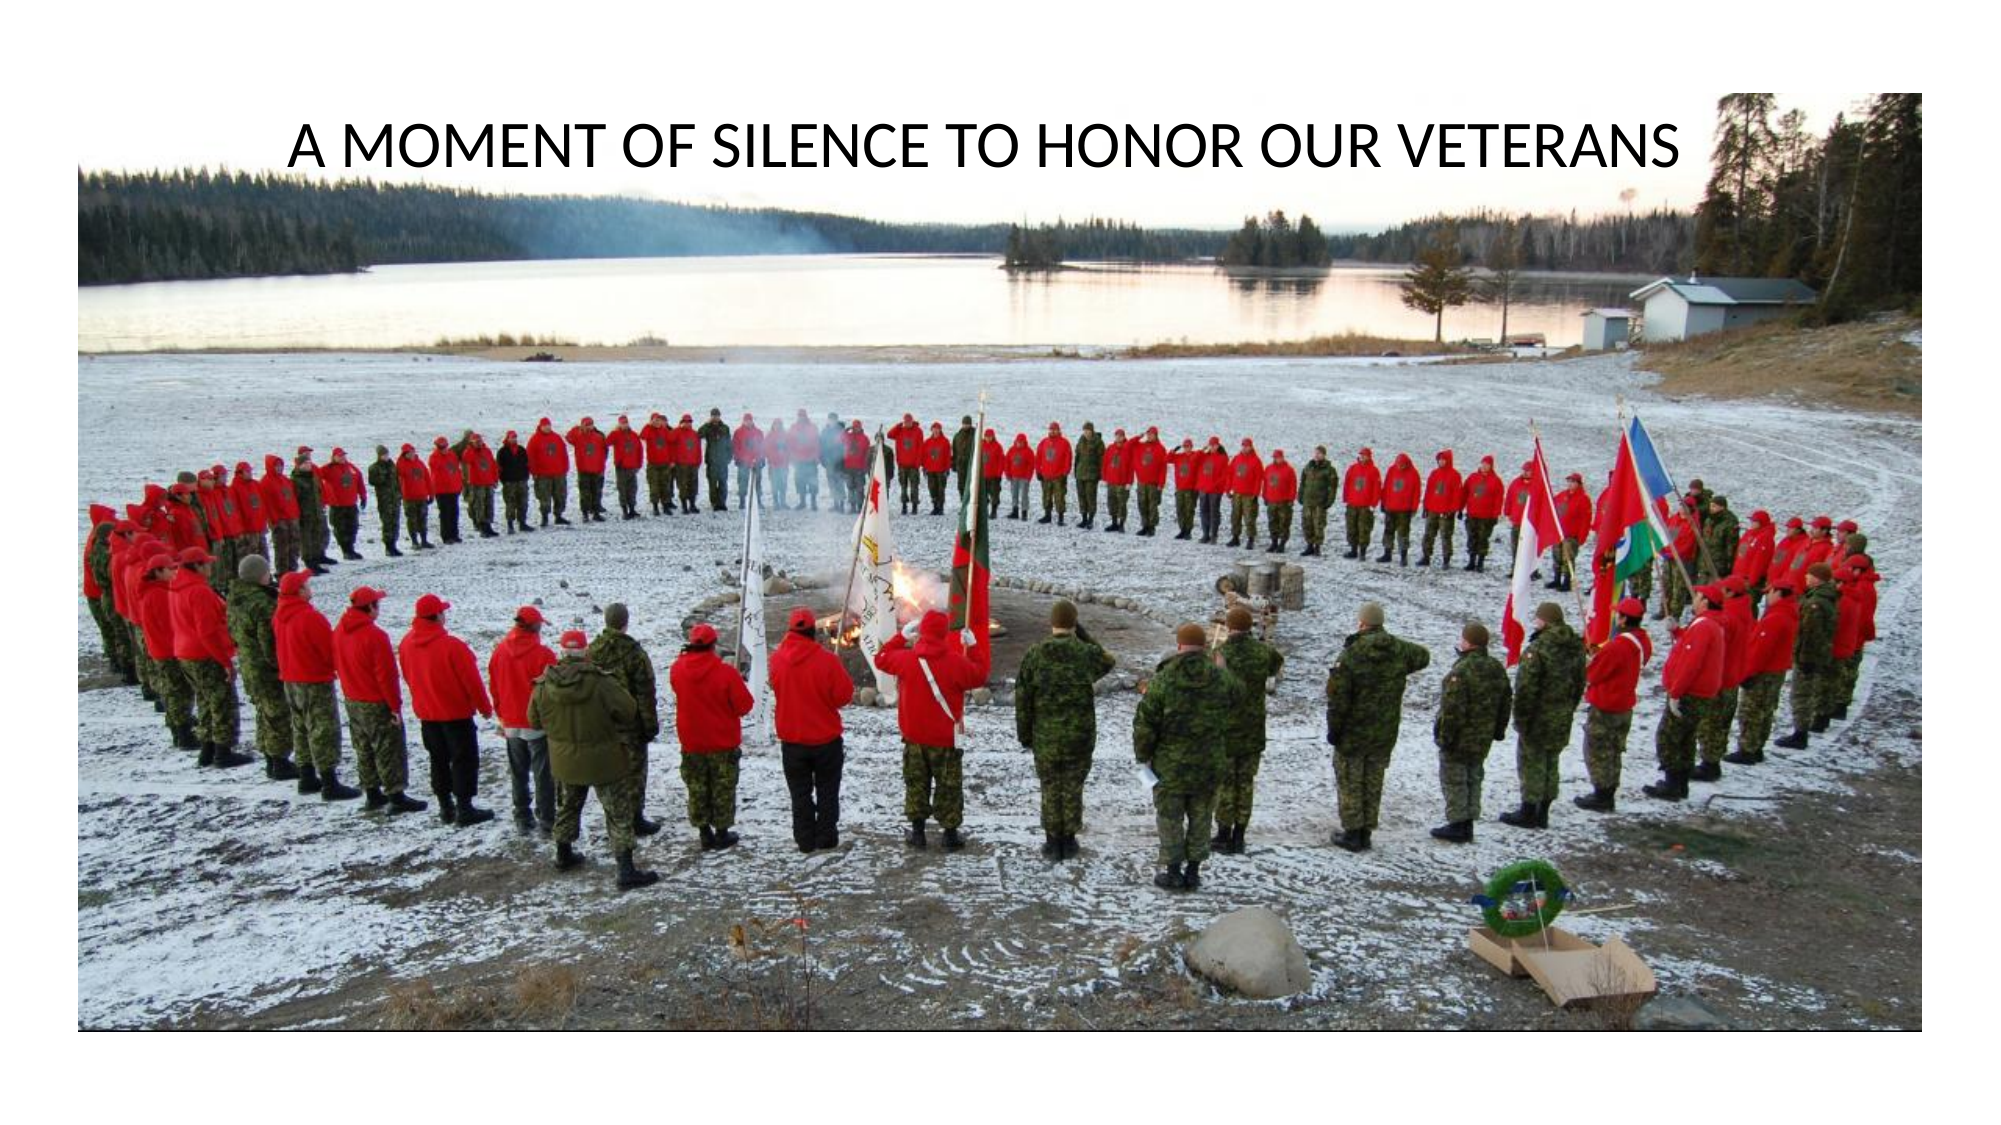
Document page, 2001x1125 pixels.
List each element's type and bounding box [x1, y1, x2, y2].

picture [78, 93, 1922, 1032]
